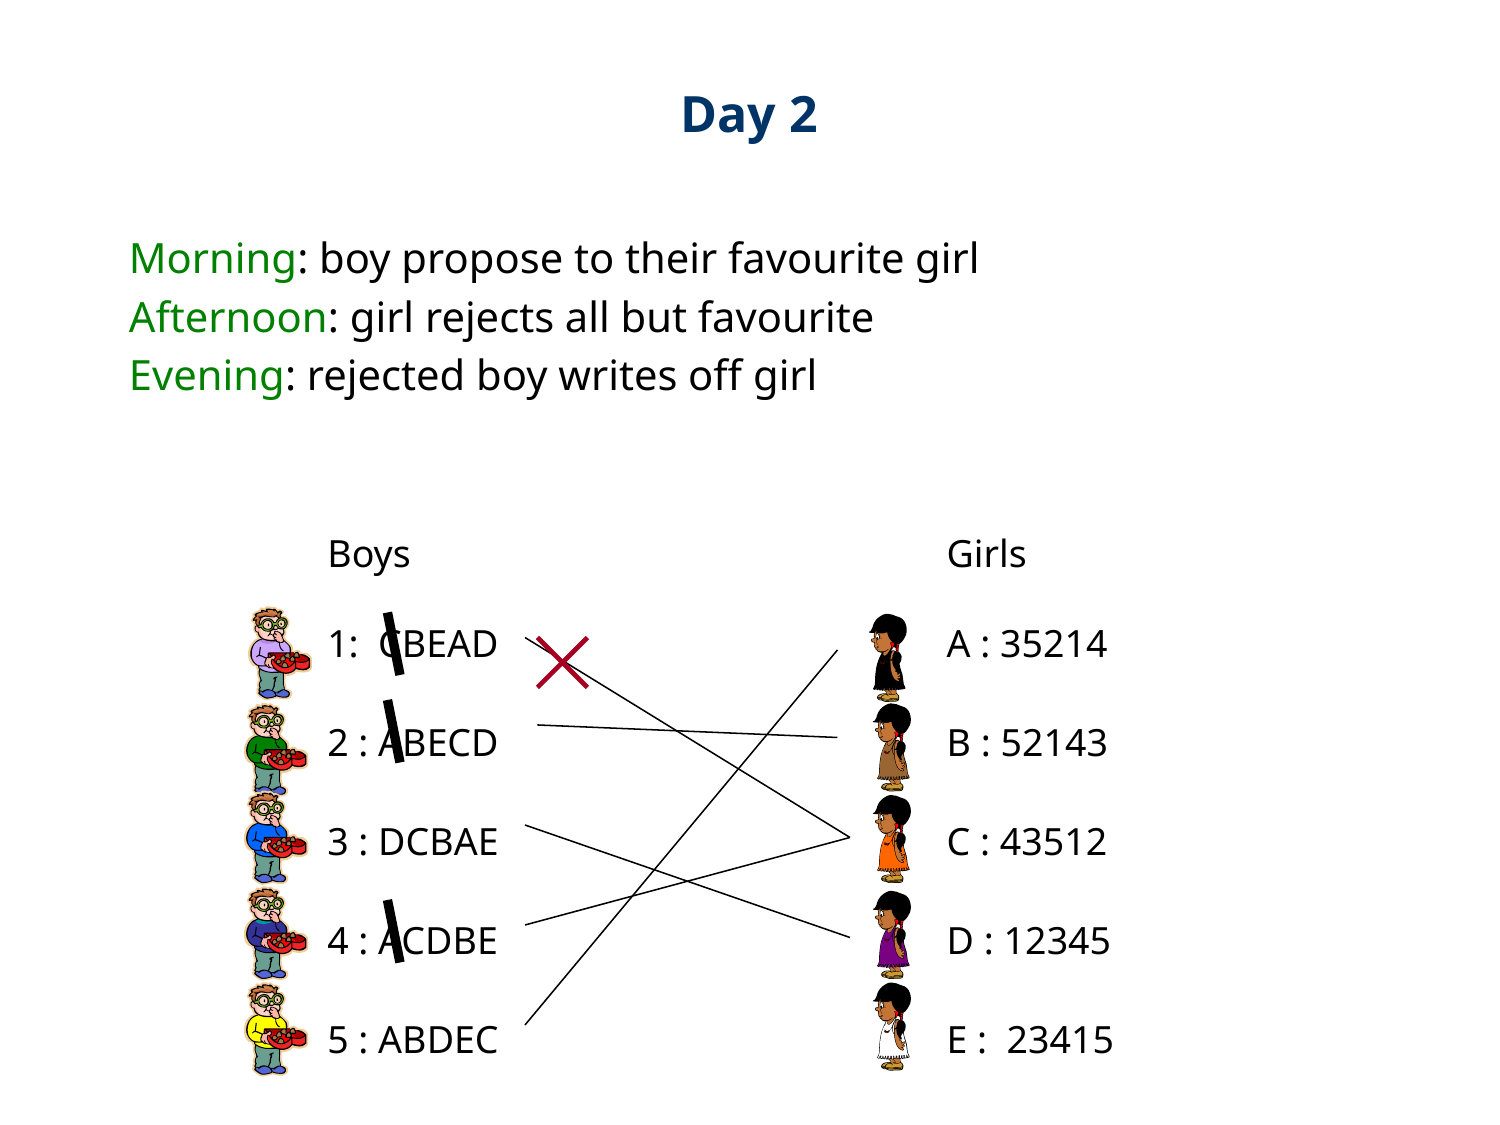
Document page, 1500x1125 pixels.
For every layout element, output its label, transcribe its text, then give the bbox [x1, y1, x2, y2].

text_box Morning: boy propose to their favourite girl Afternoon: girl rejects all but favourite Evening: rejected boy writes off girl [114, 224, 1390, 438]
picture [243, 604, 314, 1078]
picture [872, 793, 914, 884]
picture [868, 611, 914, 792]
text_box Day 2 [665, 74, 833, 150]
picture [872, 889, 914, 1071]
text_box Boys Girls 1: CBEAD A : 35214 2 : ABECD B : 52143 3 : DCBAE C : 43512 4 : ACDBE D : 12345 5 : ABDEC E : 23415 [312, 522, 1300, 1069]
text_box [537, 637, 588, 688]
